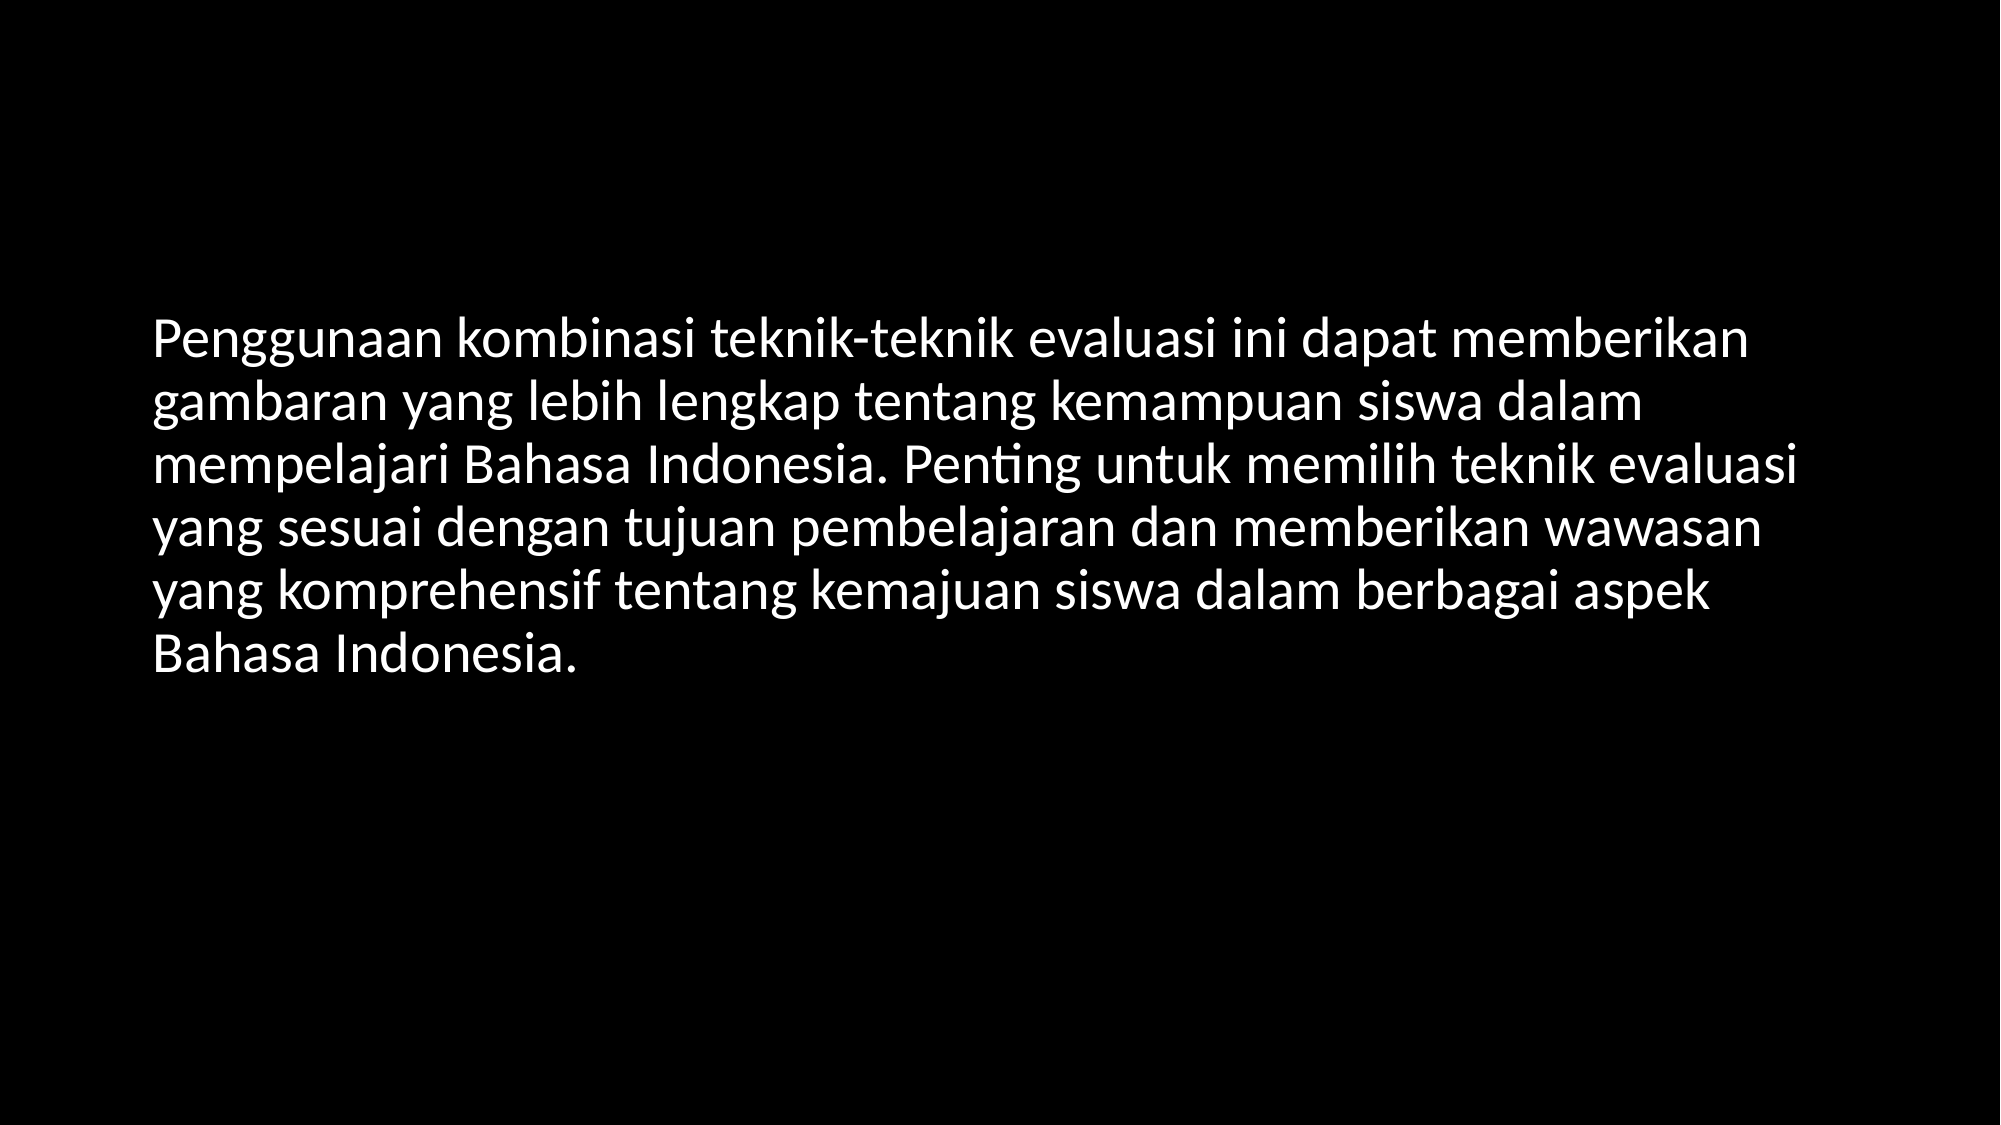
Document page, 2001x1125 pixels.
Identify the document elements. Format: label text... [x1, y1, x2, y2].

list Penggunaan kombinasi teknik-teknik evaluasi ini dapat memberikan gambaran yang lebih lengkap tentang kemampuan siswa dalam mempelajari Bahasa Indonesia. Penting untuk memilih teknik evaluasi yang sesuai dengan tujuan pembelajaran dan memberikan wawasan yang komprehensif tentang kemajuan siswa dalam berbagai aspek Bahasa Indonesia. [137, 299, 1863, 1014]
